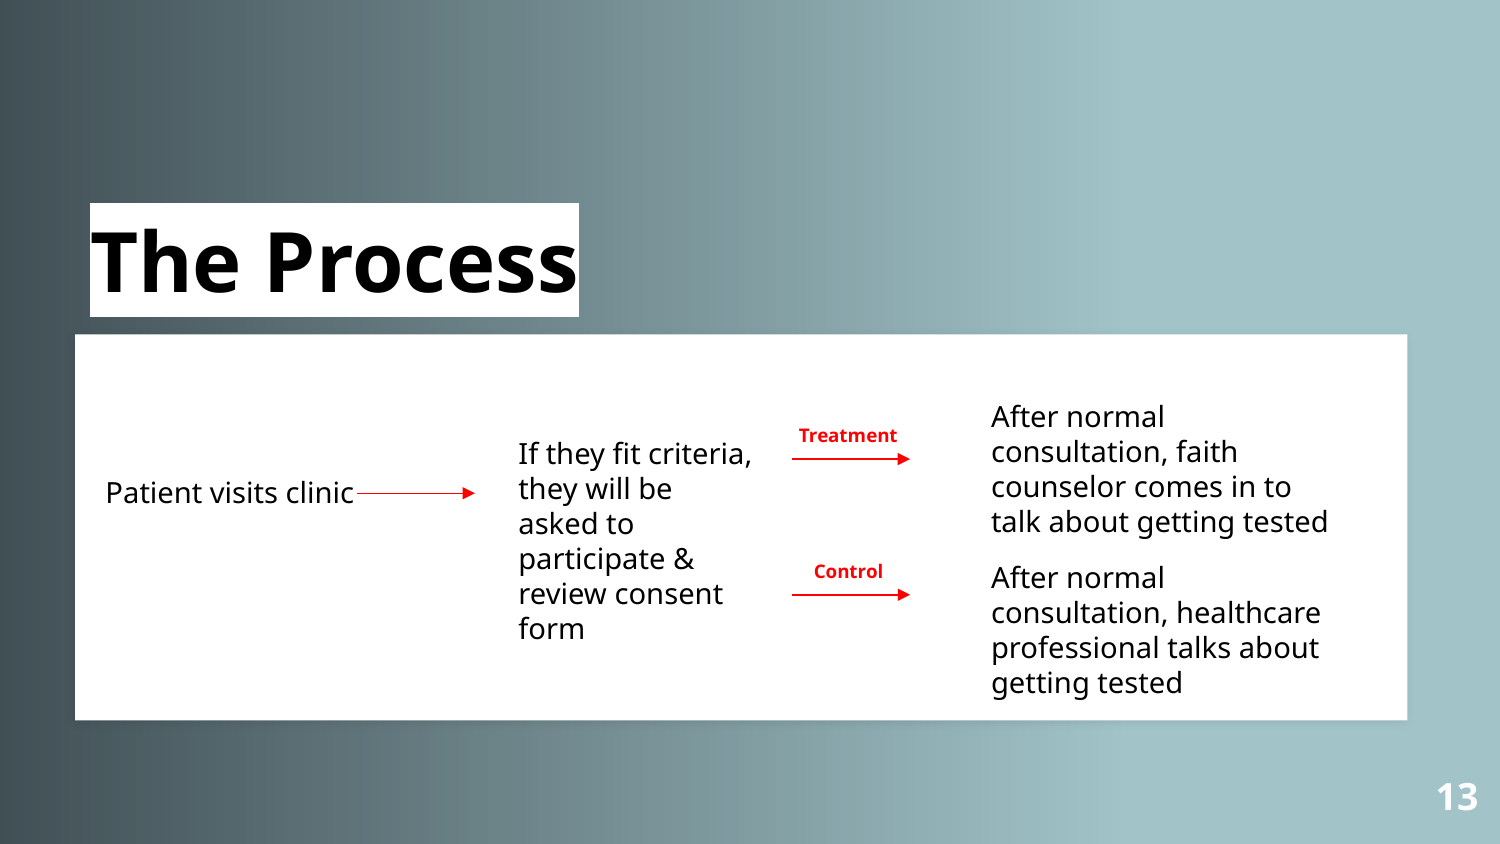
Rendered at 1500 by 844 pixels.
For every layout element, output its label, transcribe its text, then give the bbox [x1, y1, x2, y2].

text_box After normal consultation, healthcare professional talks about getting tested [976, 544, 1359, 646]
slide_number ‹#› [1407, 752, 1494, 844]
text_box Patient visits clinic [90, 459, 404, 528]
list [75, 334, 1408, 721]
text_box Control [798, 544, 933, 595]
title The Process [75, 110, 1005, 324]
text_box Treatment [783, 408, 918, 460]
text_box After normal consultation, faith counselor comes in to talk about getting tested [976, 383, 1359, 522]
text_box If they fit criteria, they will be asked to participate & review consent form [503, 420, 769, 658]
